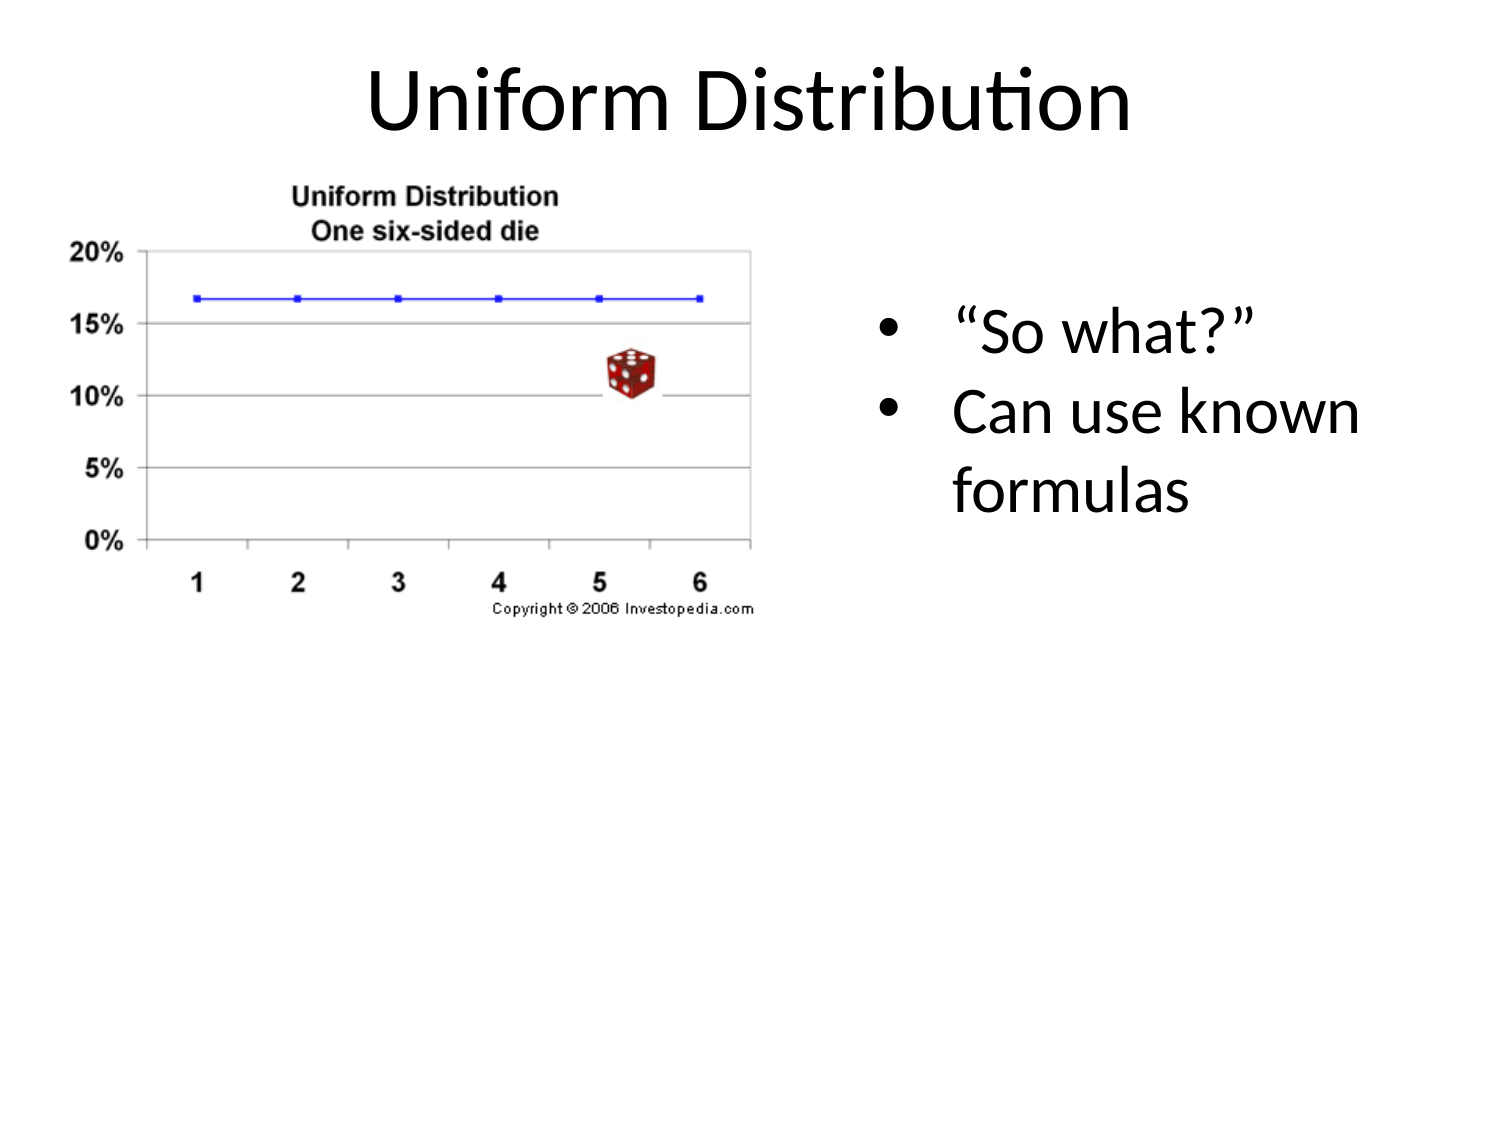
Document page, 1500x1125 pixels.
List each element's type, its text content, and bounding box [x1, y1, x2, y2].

picture [65, 177, 769, 626]
title Uniform Distribution [75, 0, 1425, 188]
text_box “So what?” Can use known formulas [862, 279, 1450, 534]
